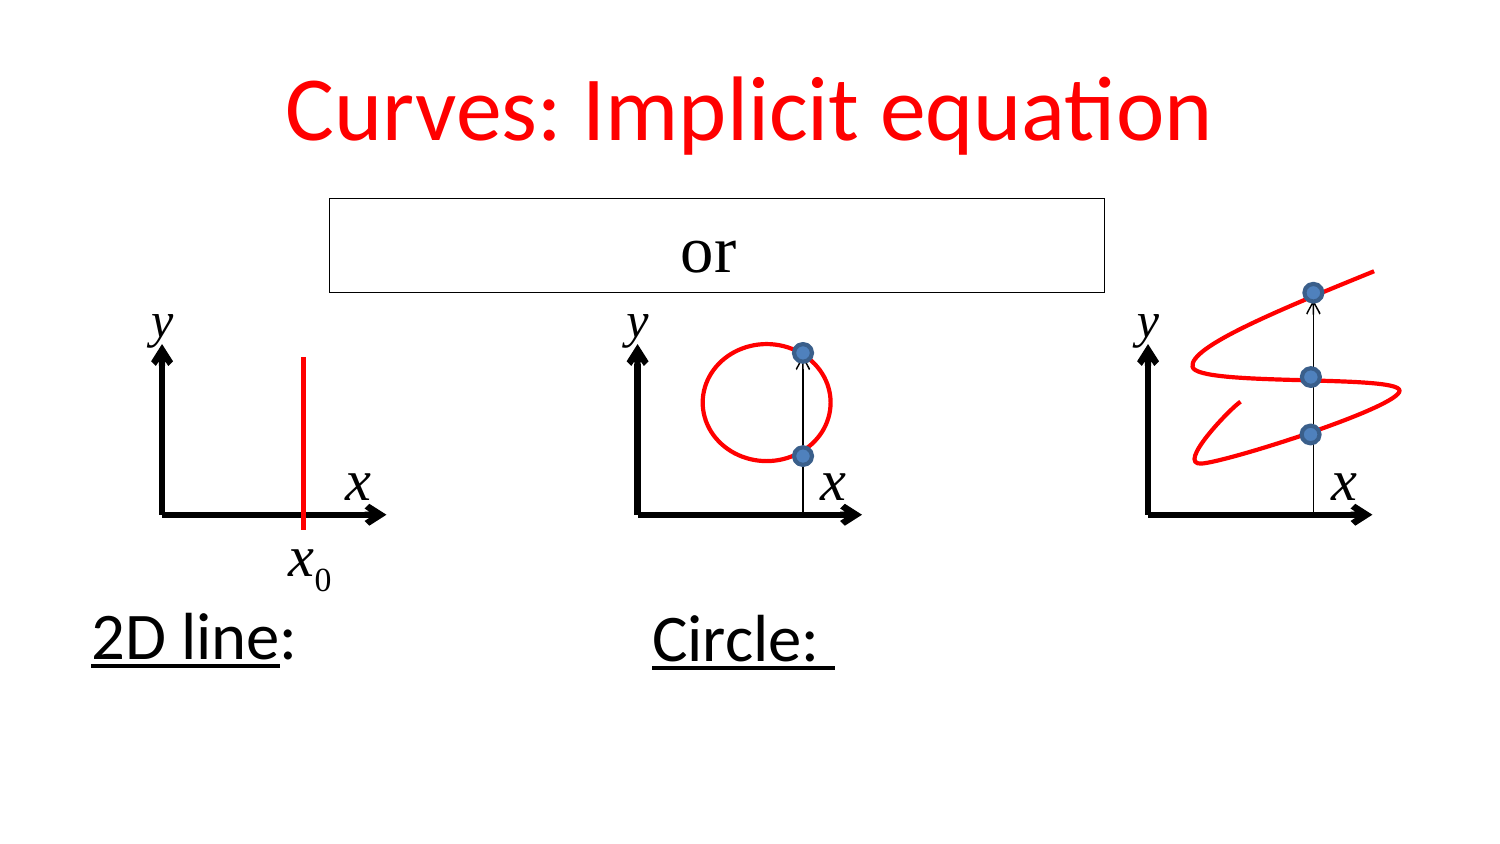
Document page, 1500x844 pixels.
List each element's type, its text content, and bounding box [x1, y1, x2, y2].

text_box [1299, 423, 1309, 446]
text_box x0 [273, 522, 347, 606]
text_box x [330, 434, 386, 514]
text_box [1190, 298, 1310, 466]
text_box [807, 446, 815, 467]
text_box [1302, 281, 1325, 304]
text_box [791, 446, 798, 466]
text_box y [136, 280, 189, 355]
text_box y [1121, 280, 1174, 355]
text_box y [611, 280, 664, 355]
text_box x [1318, 434, 1372, 514]
text_box [791, 342, 815, 363]
text_box [1318, 369, 1322, 386]
text_box x [807, 434, 862, 514]
text_box [1299, 366, 1309, 388]
text_box [1317, 269, 1375, 327]
text_box [807, 359, 833, 448]
text_box [1318, 378, 1402, 431]
text_box [1318, 426, 1322, 443]
text_box [700, 341, 798, 464]
title Curves: Implicit equation [75, 33, 1425, 175]
